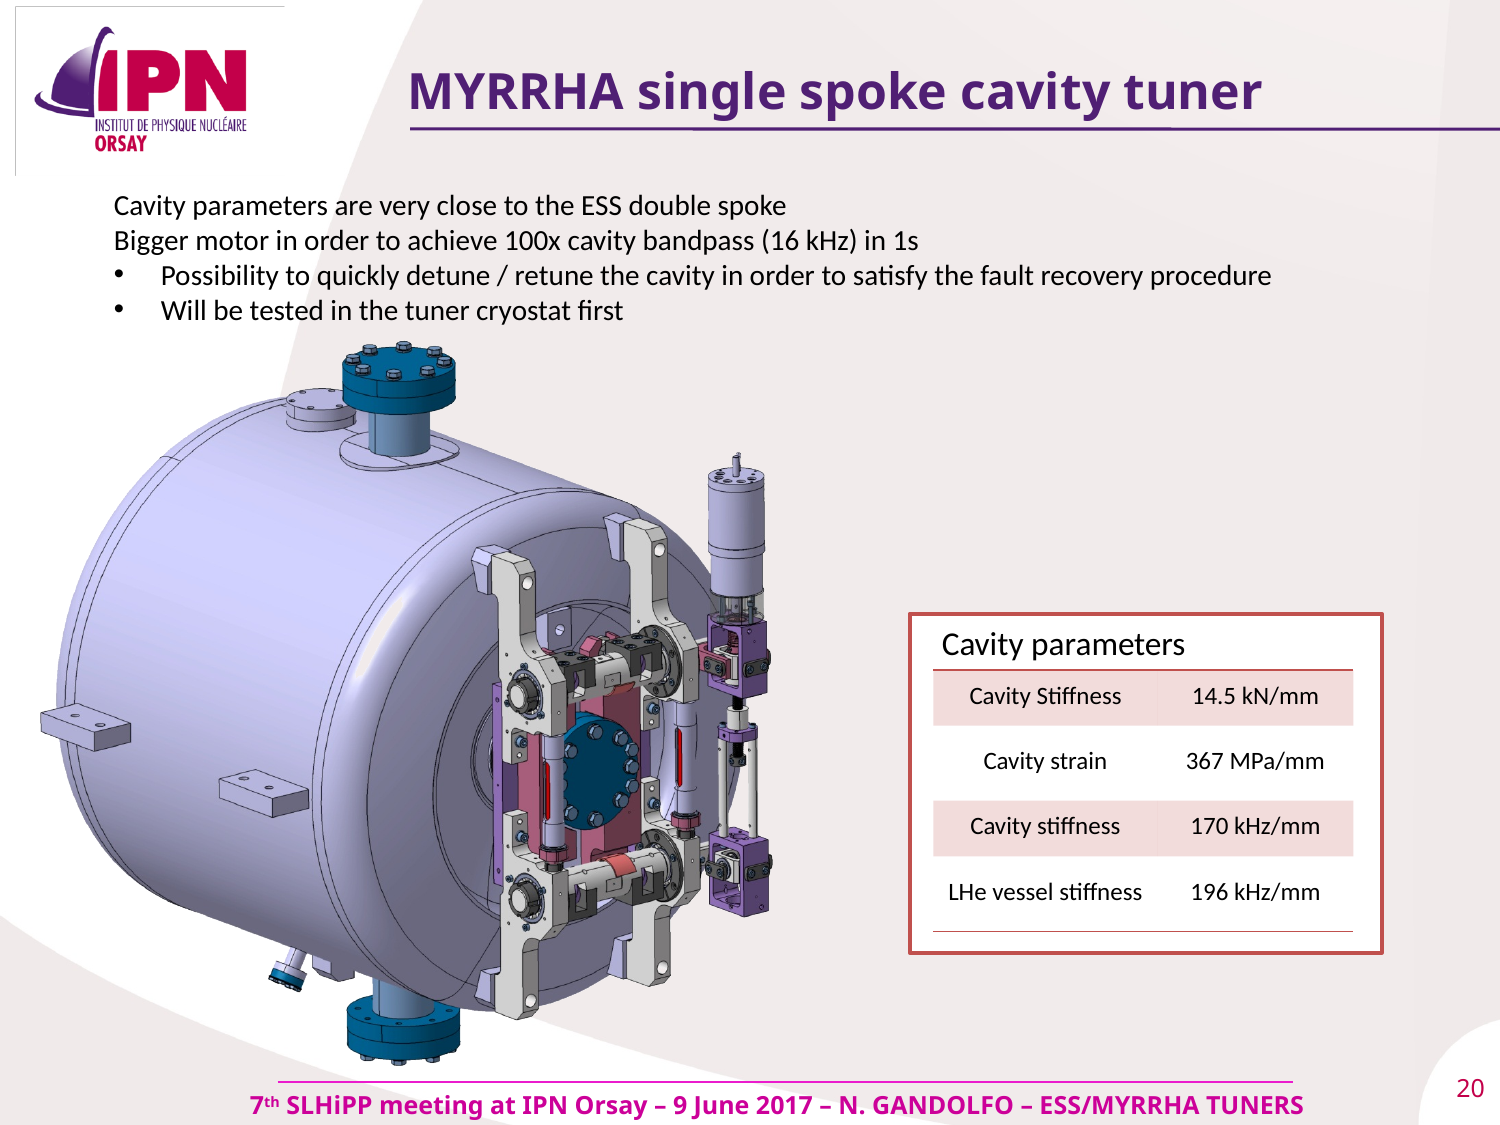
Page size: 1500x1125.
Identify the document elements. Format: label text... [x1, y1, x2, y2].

table_cell 170 kHz/mm [1158, 801, 1353, 856]
table_cell Cavity stiffness [933, 801, 1158, 856]
text_box [908, 612, 1384, 955]
table_cell Cavity strain [933, 726, 1158, 801]
table_header Cavity Stiffness [933, 671, 1158, 726]
table_cell LHe vessel stiffness [933, 856, 1158, 931]
table_header 14.5 kN/mm [1158, 671, 1353, 726]
picture [0, 0, 1500, 1125]
table_cell 196 kHz/mm [1158, 856, 1353, 931]
text_box Cavity parameters [927, 615, 1258, 670]
text_box Cavity parameters are very close to the ESS double spoke Bigger motor in order to achieve 100x cavity bandpass (16 kHz) in 1s Possibility to quickly detune / retune the cavity in order to satisfy the fault recovery procedure Will be tested in the tuner cryostat first [99, 178, 1388, 334]
table_cell 367 MPa/mm [1158, 726, 1353, 801]
text_box MYRRHA single spoke cavity tuner [392, 30, 1471, 148]
